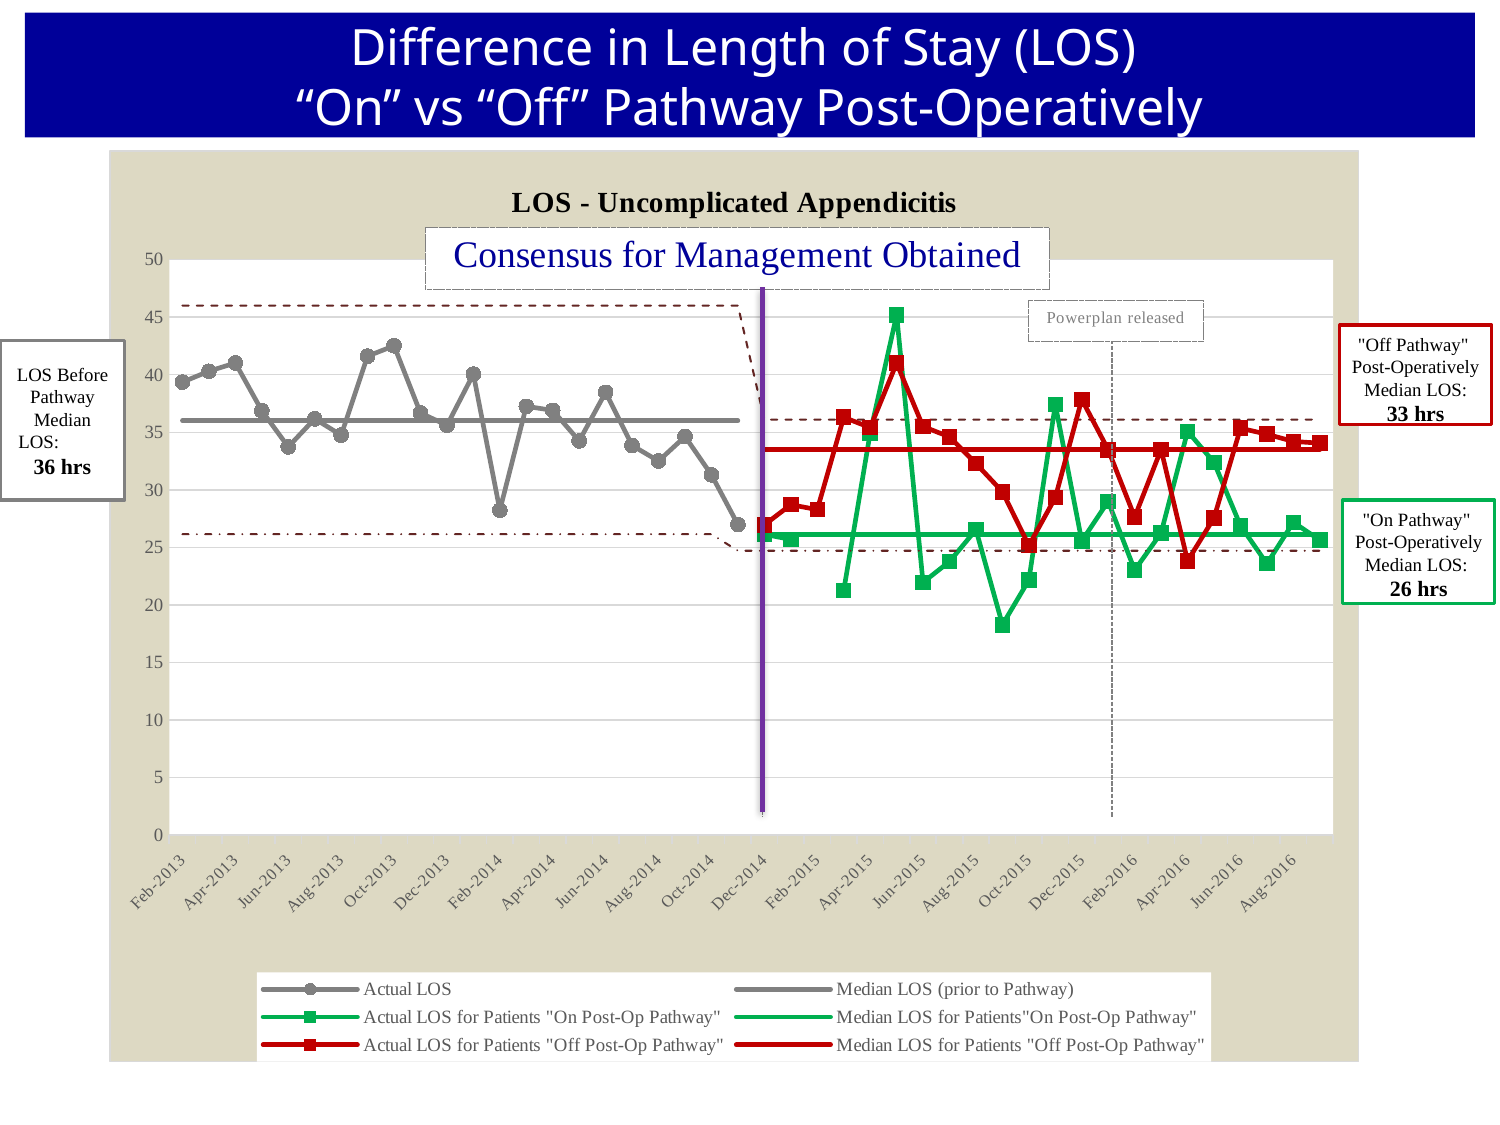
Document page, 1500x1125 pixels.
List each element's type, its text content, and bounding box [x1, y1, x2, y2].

title Difference in Length of Stay (LOS) “On” vs “Off” Pathway Post-Operatively [24, 12, 1475, 138]
chart [108, 149, 1360, 1063]
text_box "Off Pathway" Post-Operatively Median LOS: 33 hrs [1365, 324, 1492, 425]
text_box "On Pathway" Post-Operatively Median LOS: 26 hrs [1365, 500, 1495, 604]
text_box LOS Before Pathway Median LOS: 36 hrs [0, 340, 103, 500]
